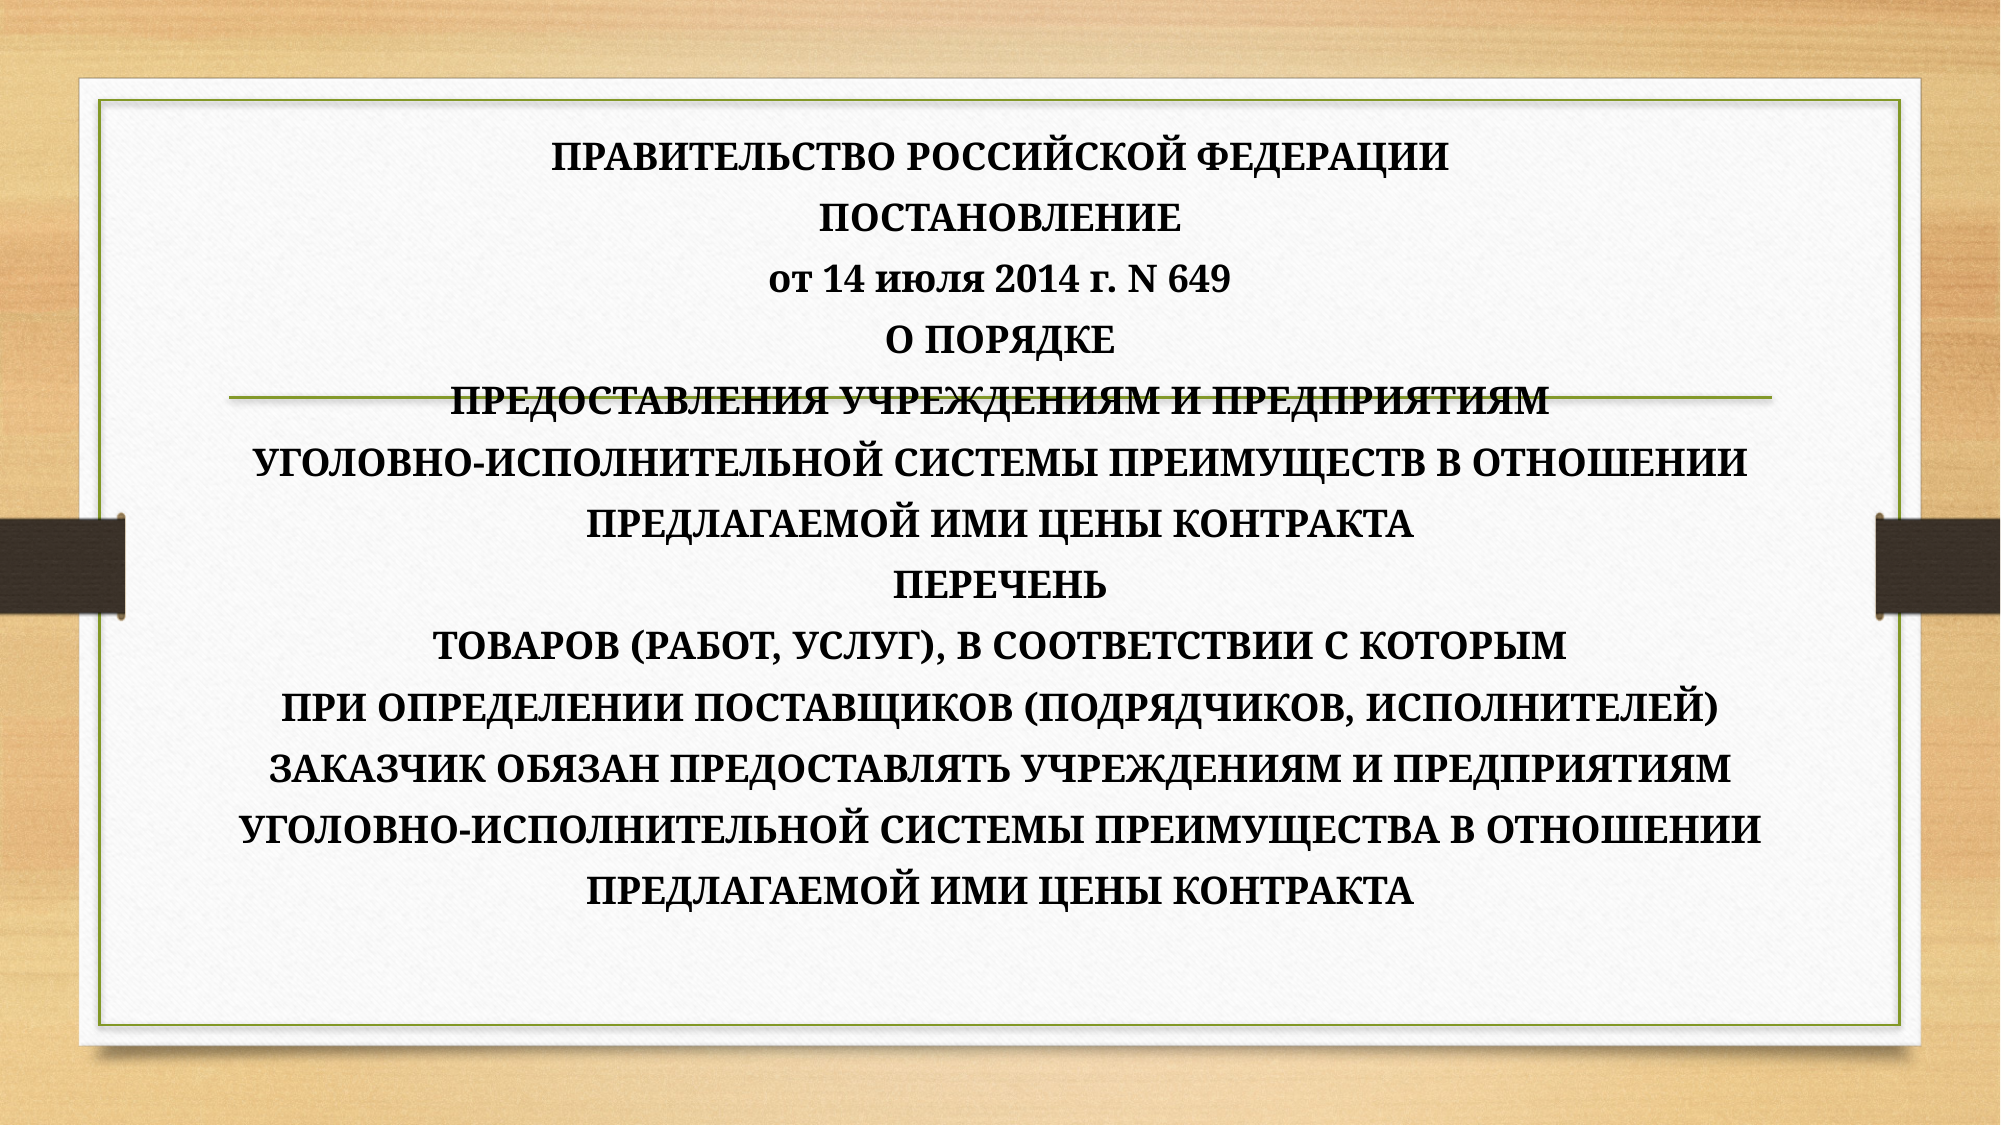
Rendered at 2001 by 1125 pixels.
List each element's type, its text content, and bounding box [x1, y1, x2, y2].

picture [0, 0, 2001, 1125]
list ПРАВИТЕЛЬСТВО РОССИЙСКОЙ ФЕДЕРАЦИИ ПОСТАНОВЛЕНИЕ от 14 июля 2014 г. N 649 О ПОРЯДКЕ ПРЕДОСТАВЛЕНИЯ УЧРЕЖДЕНИЯМ И ПРЕДПРИЯТИЯМ УГОЛОВНО-ИСПОЛНИТЕЛЬНОЙ СИСТЕМЫ ПРЕИМУЩЕСТВ В ОТНОШЕНИИ ПРЕДЛАГАЕМОЙ ИМИ ЦЕНЫ КОНТРАКТА ПЕРЕЧЕНЬ ТОВАРОВ (РАБОТ, УСЛУГ), В СООТВЕТСТВИИ С КОТОРЫМ ПРИ ОПРЕДЕЛЕНИИ ПОСТАВЩИКОВ (ПОДРЯДЧИКОВ, ИСПОЛНИТЕЛЕЙ) ЗАКАЗЧИК ОБЯЗАН ПРЕДОСТАВЛЯТЬ УЧРЕЖДЕНИЯМ И ПРЕДПРИЯТИЯМ УГОЛОВНО-ИСПОЛНИТЕЛЬНОЙ СИСТЕМЫ ПРЕИМУЩЕСТВА В ОТНОШЕНИИ ПРЕДЛАГАЕМОЙ ИМИ ЦЕНЫ КОНТРАКТА [212, 124, 1788, 964]
